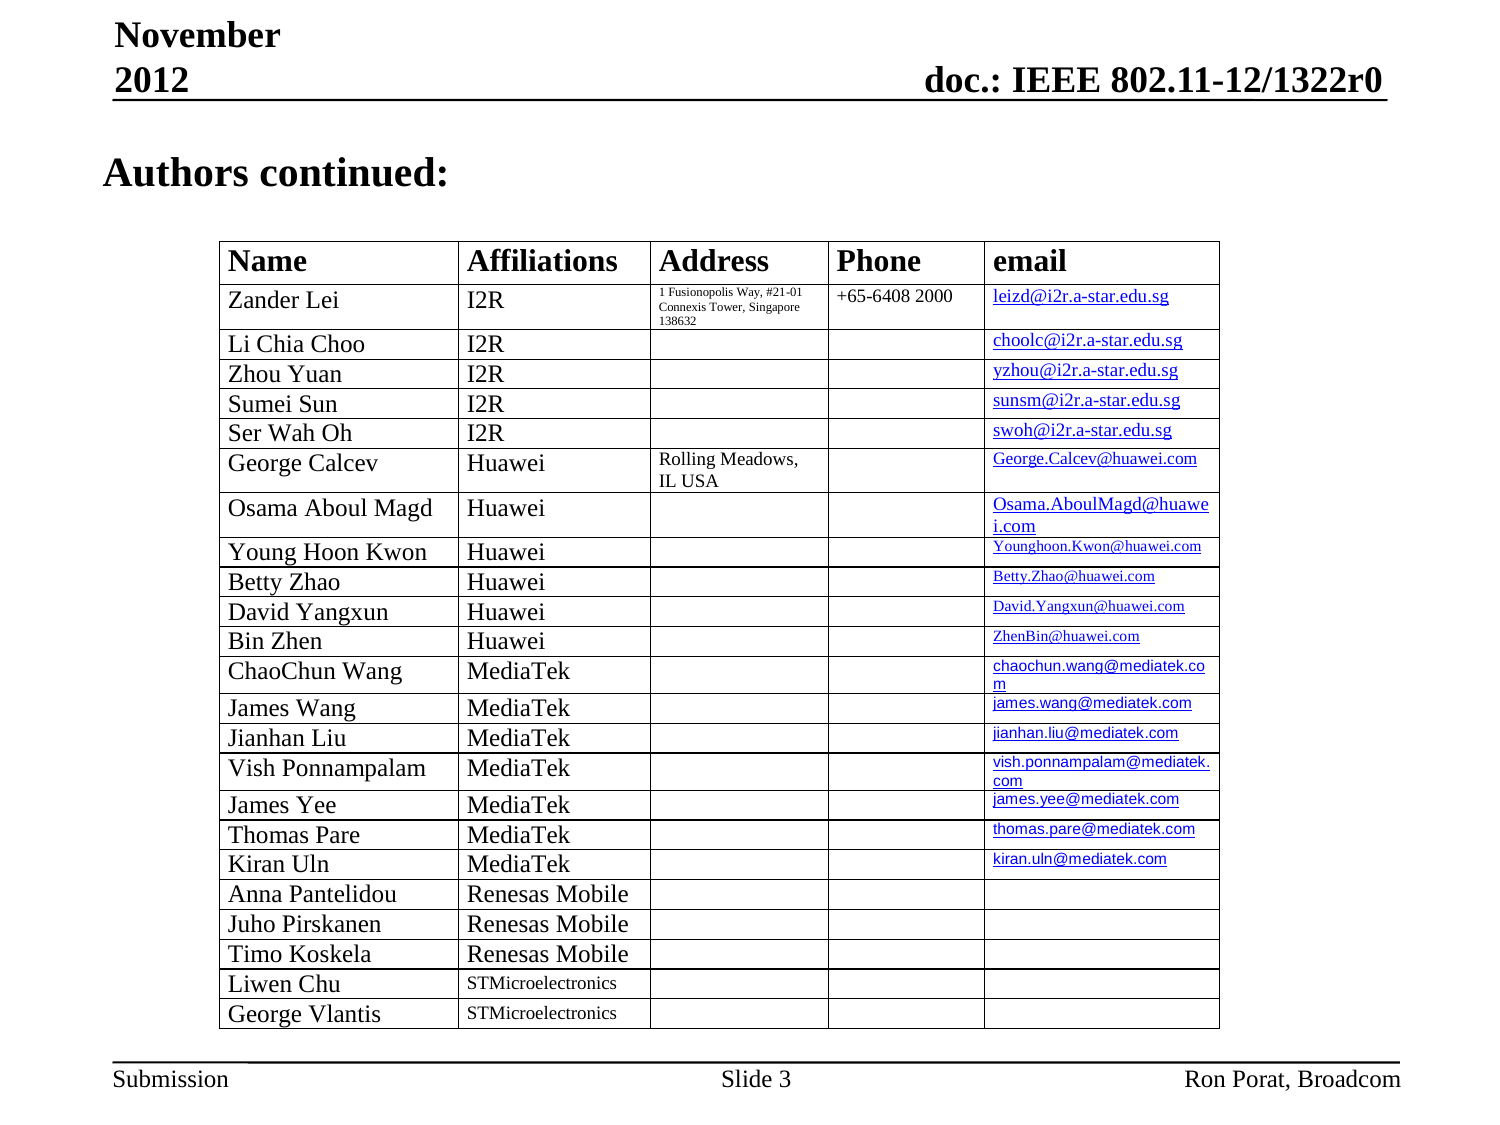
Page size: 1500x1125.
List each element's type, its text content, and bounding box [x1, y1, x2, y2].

text_box Authors continued: [87, 137, 675, 200]
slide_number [114, 54, 309, 101]
footer Ron Porat, Broadcom [1181, 1061, 1402, 1093]
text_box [207, 240, 1269, 1076]
slide_number Slide 3 [712, 1083, 800, 1093]
